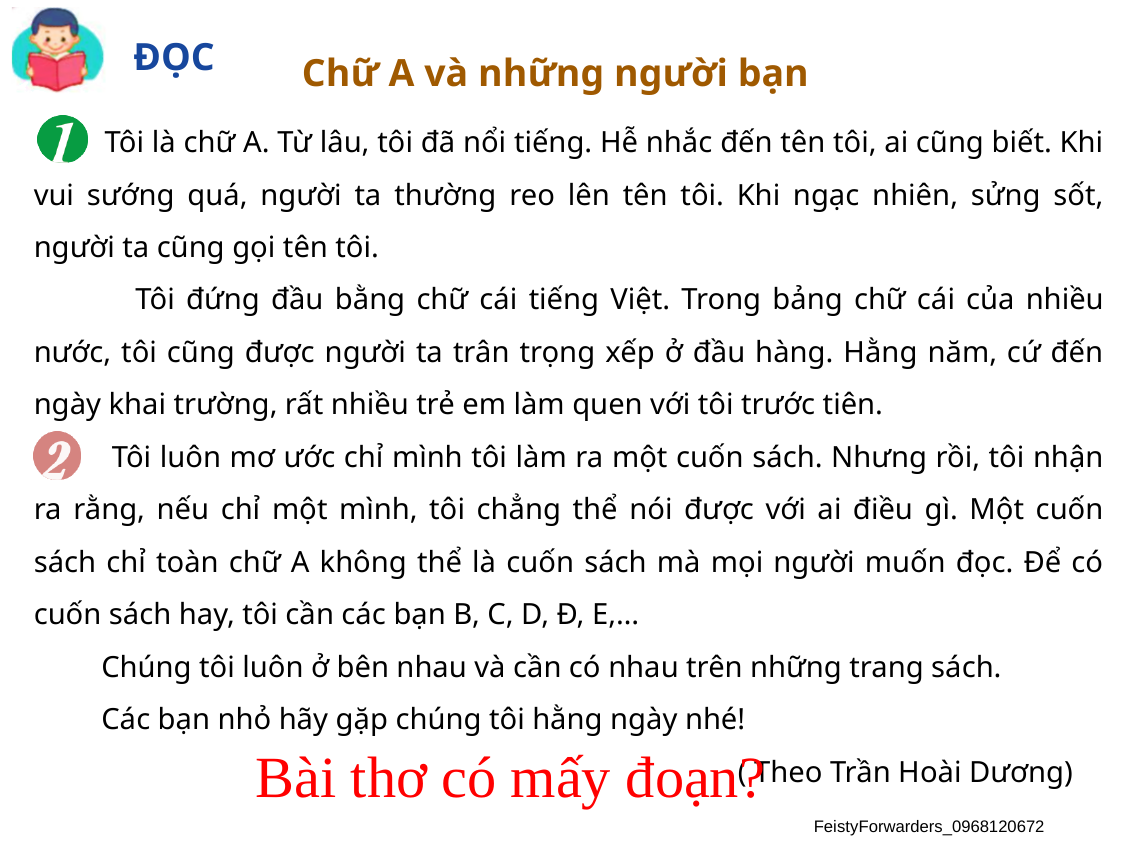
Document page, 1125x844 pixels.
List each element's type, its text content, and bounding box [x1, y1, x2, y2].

picture [37, 115, 88, 163]
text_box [11, 2, 242, 94]
picture [33, 431, 82, 480]
text_box Chữ A và những người bạn [244, 19, 996, 98]
text_box Tôi là chữ A. Từ lâu, tôi đã nổi tiếng. Hễ nhắc đến tên tôi, ai cũng biết. Khi vui sướng quá, người ta thường reo lên tên tôi. Khi ngạc nhiên, sửng sốt, người ta cũng gọi tên tôi. Tôi đứng đầu bằng chữ cái tiếng Việt. Trong bảng chữ cái của nhiều nước, tôi cũng được người ta trân trọng xếp ở đầu hàng. Hằng năm, cứ đến ngày khai trường, rất nhiều trẻ em làm quen với tôi trước tiên. Tôi luôn mơ ước chỉ mình tôi làm ra một cuốn sách. Nhưng rồi, tôi nhận ra rằng, nếu chỉ một mình, tôi chẳng thể nói được với ai điều gì. Một cuốn sách chỉ toàn chữ A không thể là cuốn sách mà mọi người muốn đọc. Để có cuốn sách hay, tôi cần các bạn B, C, D, Đ, E,… Chúng tôi luôn ở bên nhau và cần có nhau trên những trang sách. Các bạn nhỏ hãy gặp chúng tôi hằng ngày nhé! ( Theo Trần Hoài Dương) [11, 98, 1120, 796]
text_box Bài thơ có mấy đoạn? [240, 731, 830, 817]
